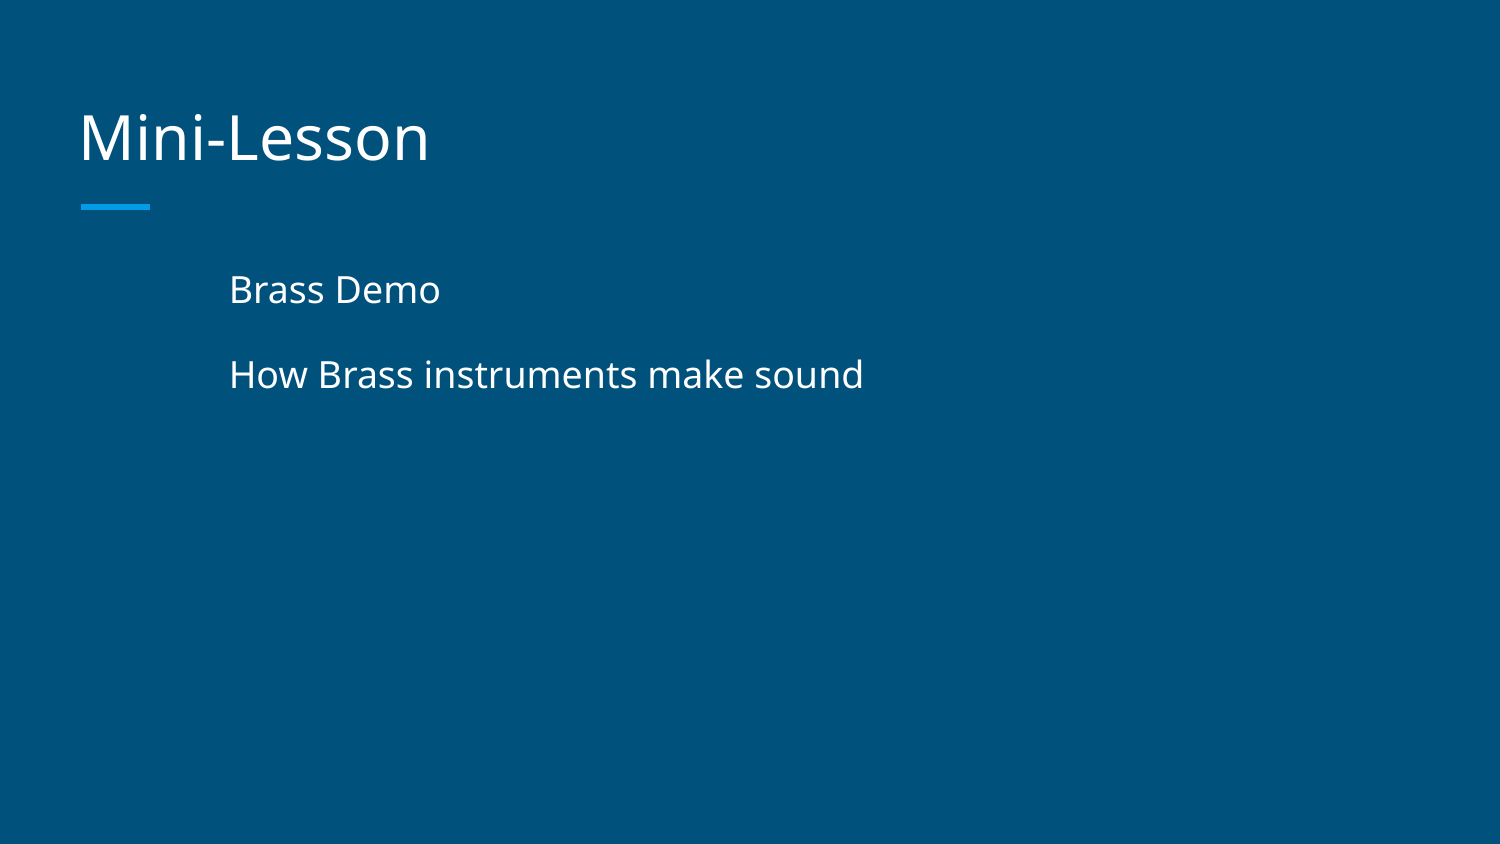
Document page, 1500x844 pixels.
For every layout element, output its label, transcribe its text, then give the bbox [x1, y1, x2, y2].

title Mini-Lesson [63, 75, 1437, 188]
list Brass Demo How Brass instruments make sound [63, 244, 1437, 806]
